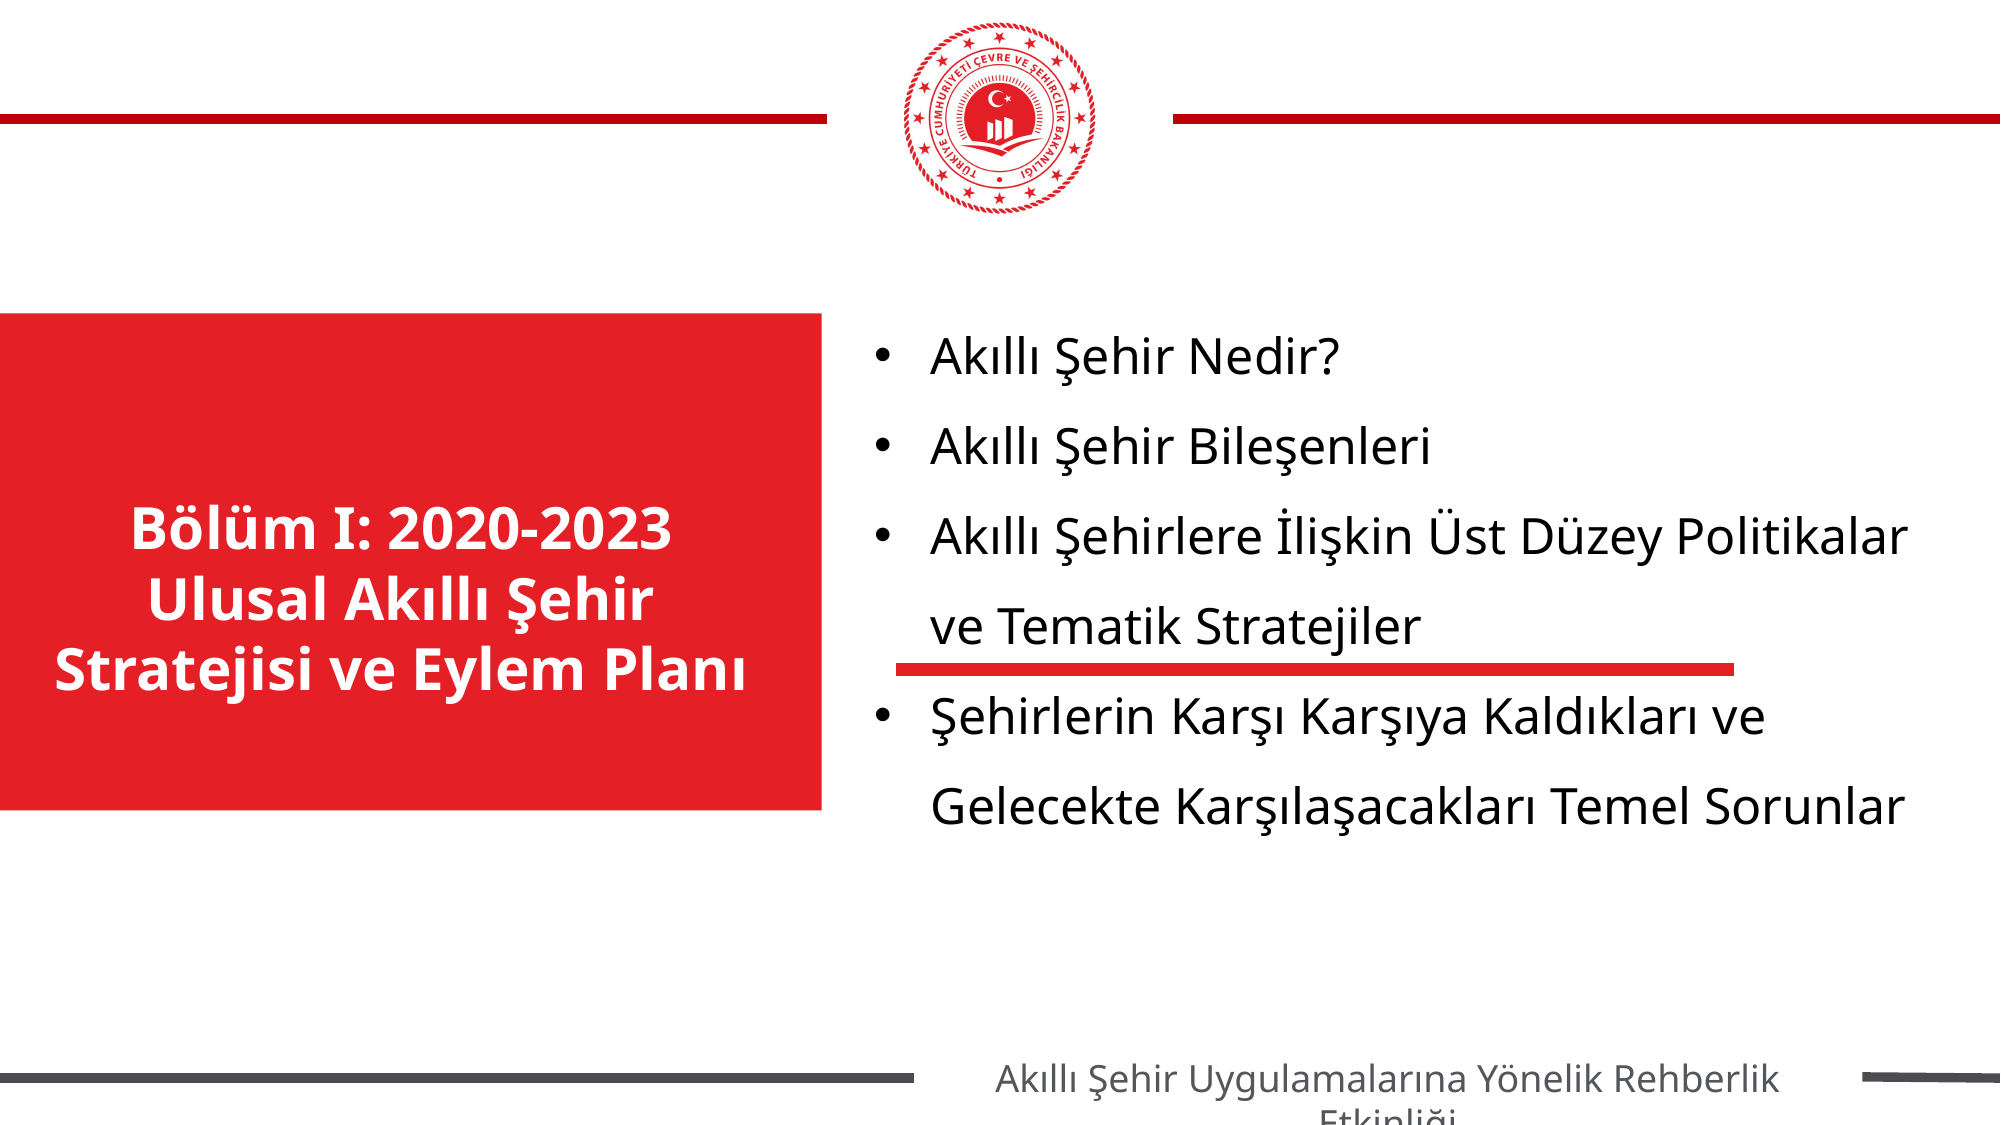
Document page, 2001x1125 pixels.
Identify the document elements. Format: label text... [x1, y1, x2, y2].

picture [903, 22, 1097, 216]
text_box Akıllı Şehir Nedir? Akıllı Şehir Bileşenleri Akıllı Şehirlere İlişkin Üst Düzey Politikalar ve Tematik Stratejiler Şehirlerin Karşı Karşıya Kaldıkları ve Gelecekte Karşılaşacakları Temel Sorunlar [859, 286, 1934, 842]
text_box Bölüm I: 2020-2023 Ulusal Akıllı Şehir Stratejisi ve Eylem Planı [36, 484, 766, 709]
